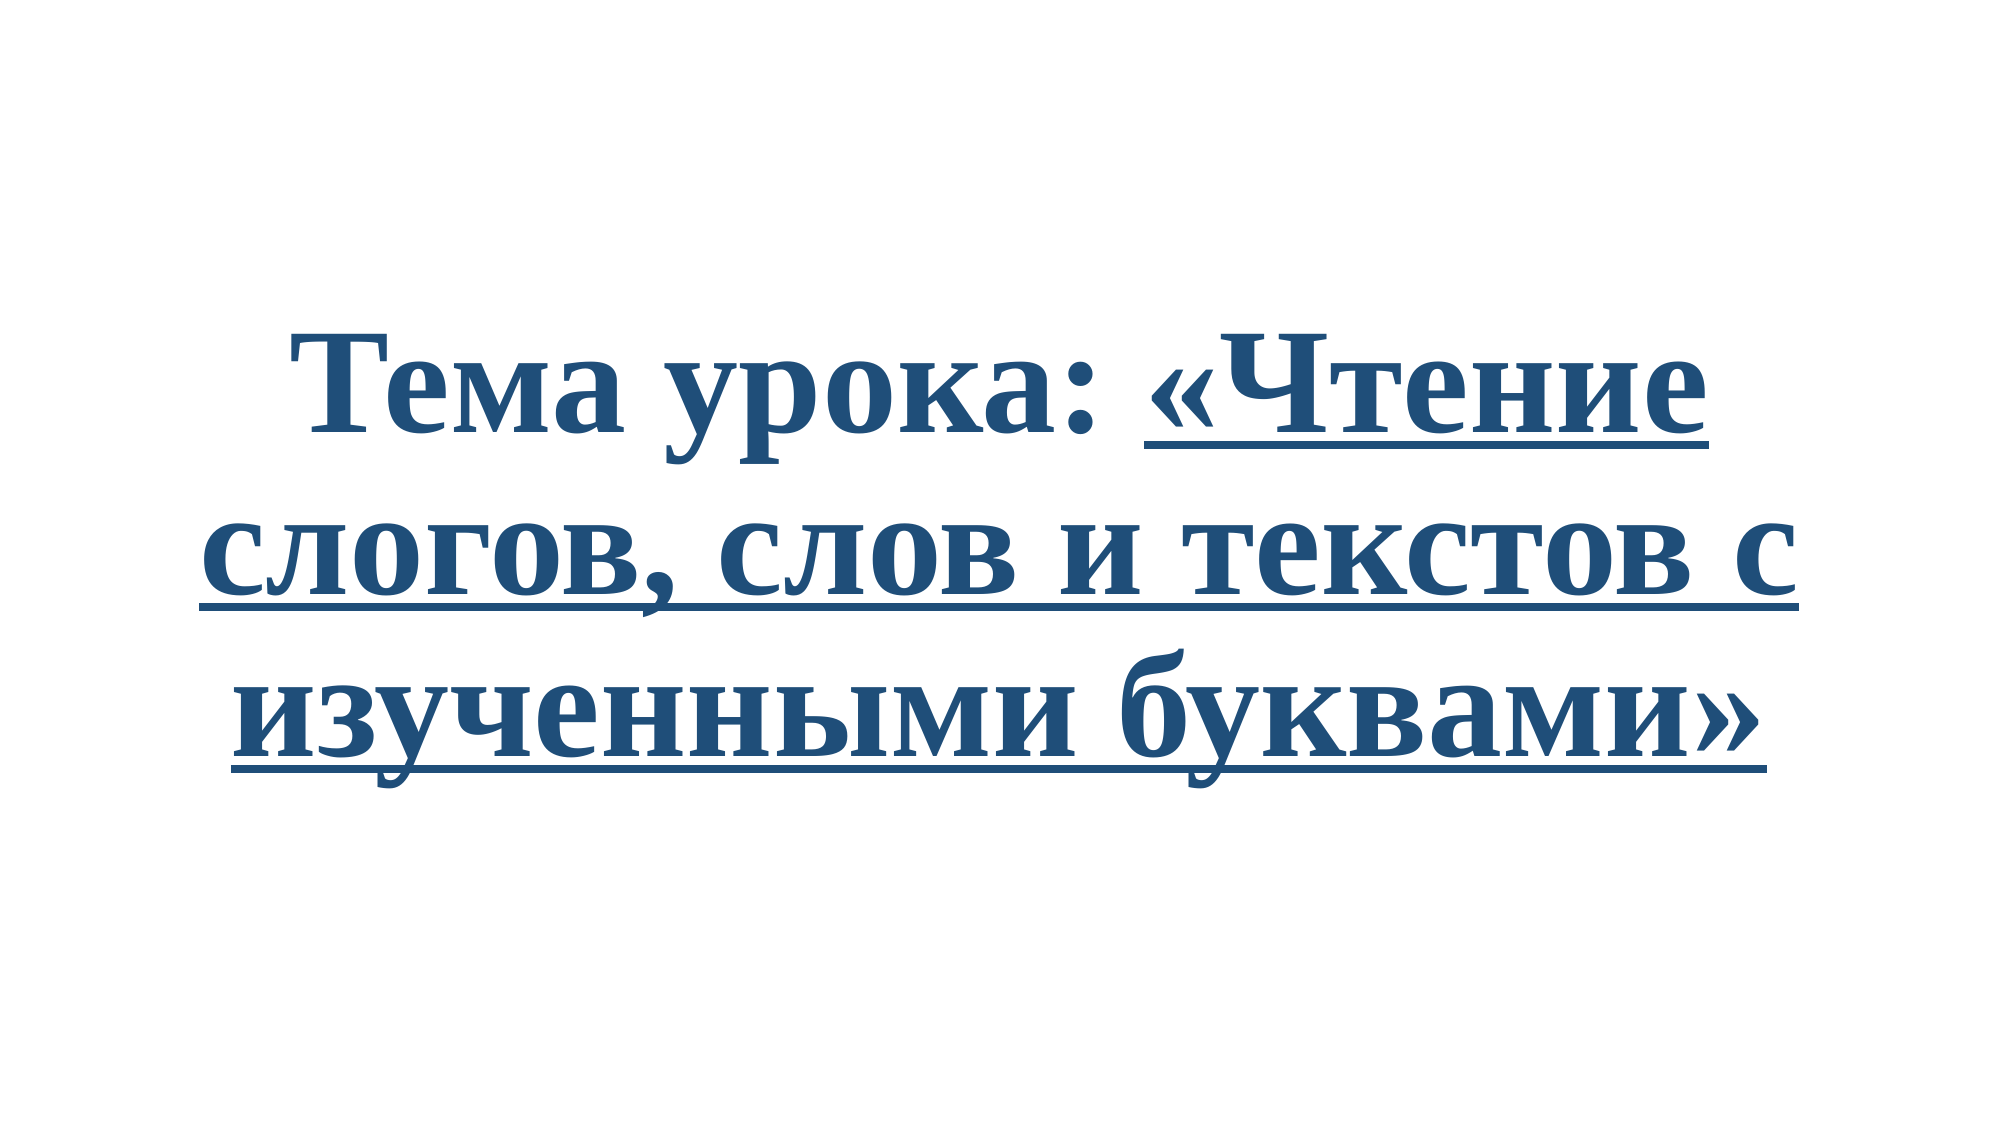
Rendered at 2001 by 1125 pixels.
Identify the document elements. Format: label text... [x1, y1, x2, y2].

title Тема урока: «Чтение слогов, слов и текстов с изученными буквами» [94, 77, 1904, 1015]
